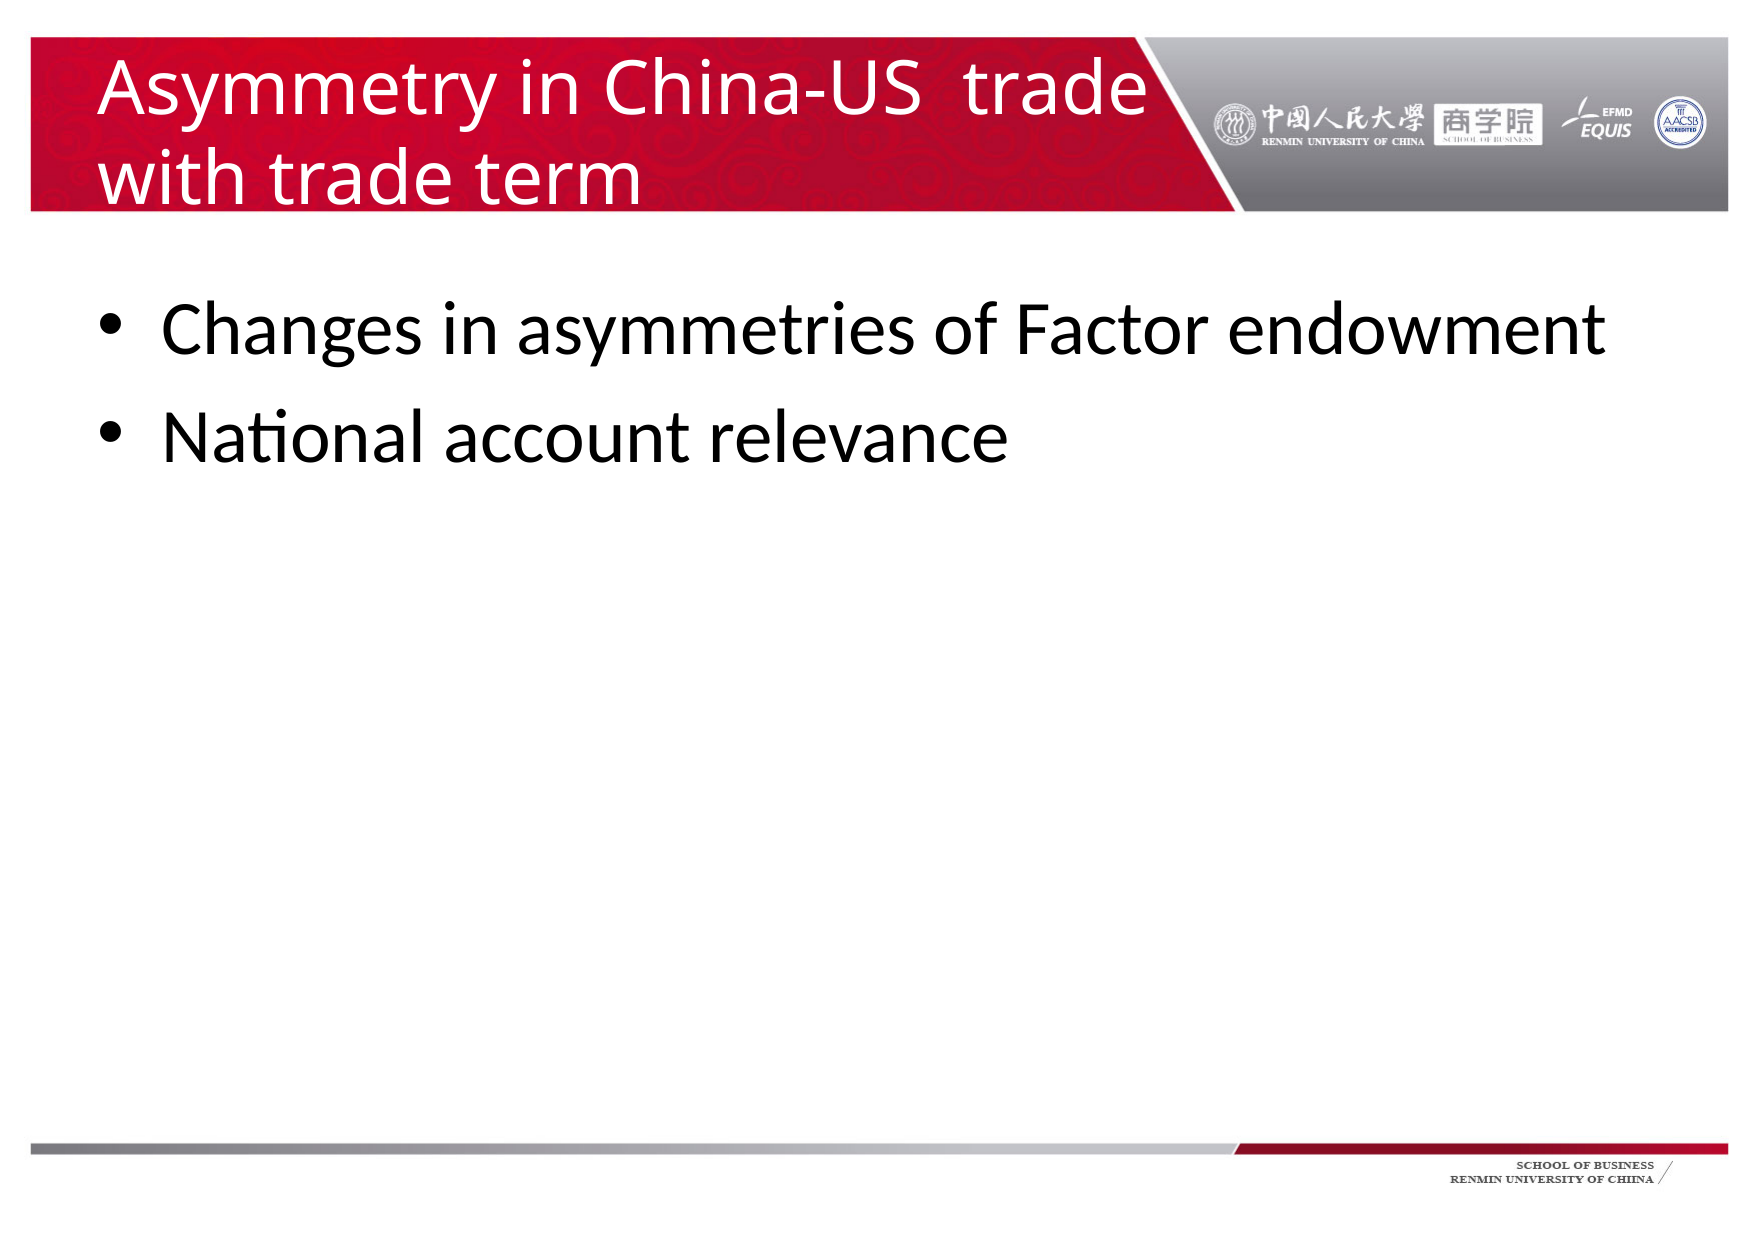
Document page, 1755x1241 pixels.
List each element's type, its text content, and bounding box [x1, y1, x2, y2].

picture [0, 0, 1755, 1240]
title Asymmetry in China-US trade with trade term [79, 26, 1244, 234]
list Changes in asymmetries of Factor endowment National account relevance [79, 268, 1660, 1088]
